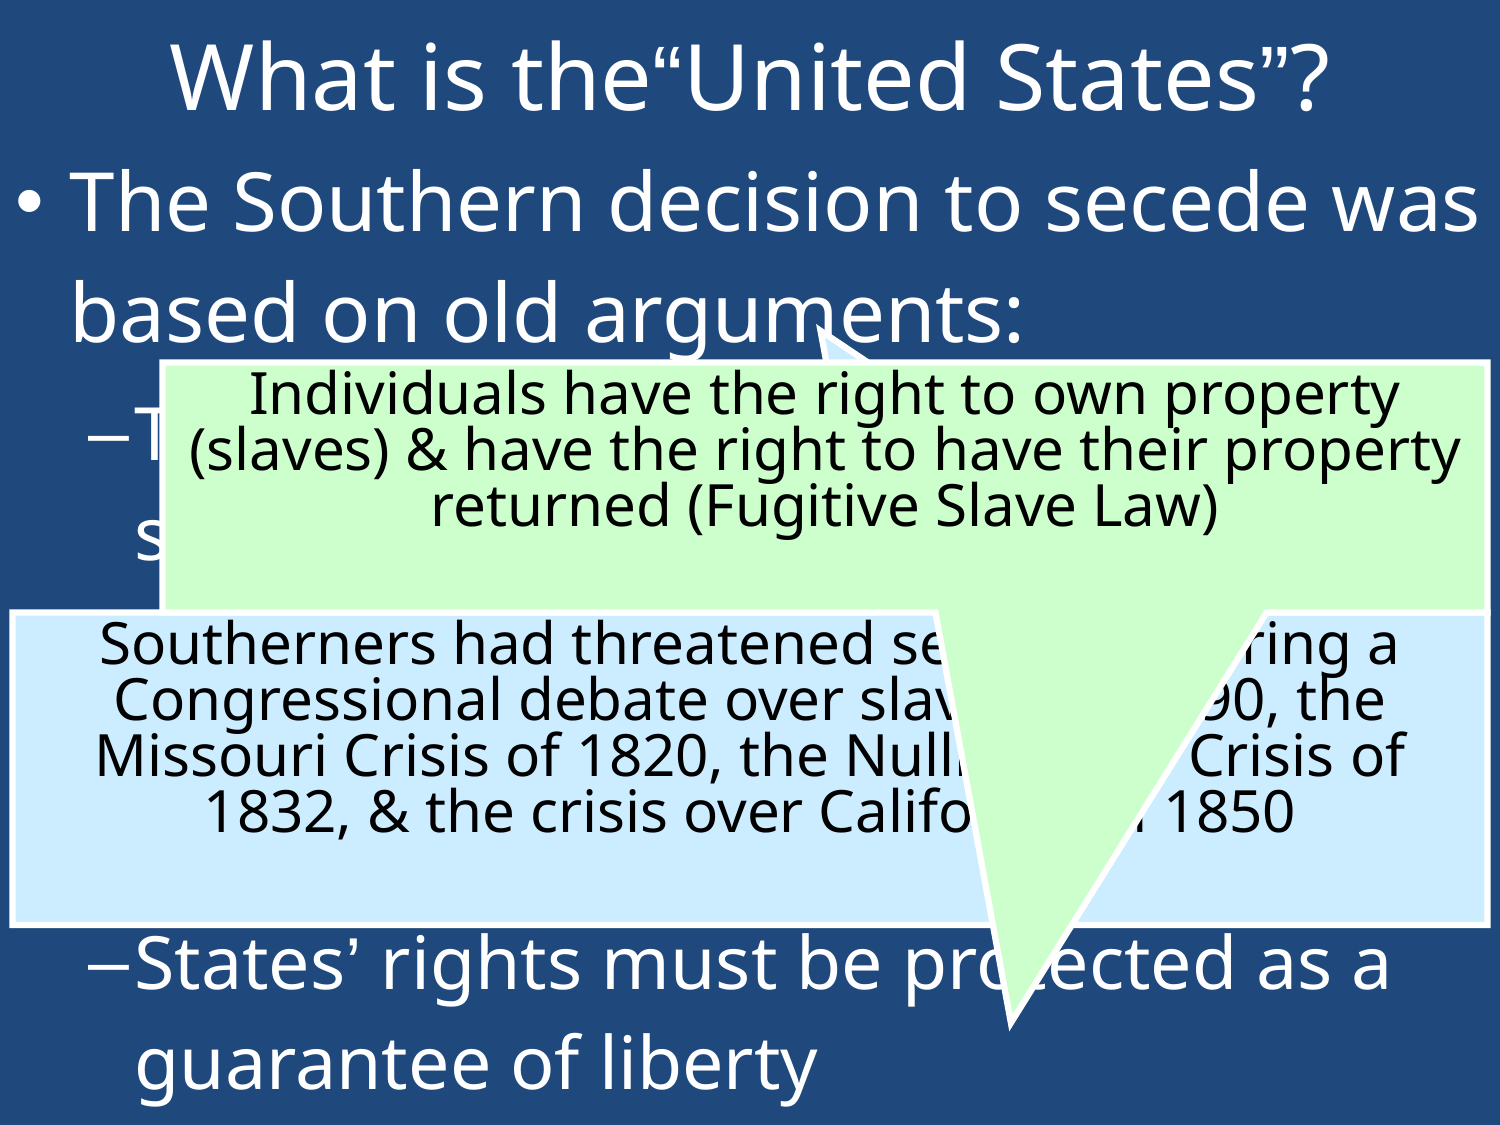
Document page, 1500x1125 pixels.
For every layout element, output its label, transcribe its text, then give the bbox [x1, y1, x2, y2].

text_box Individuals have the right to own property (slaves) & have the right to have their property returned (Fugitive Slave Law) [162, 362, 1488, 1023]
list The Southern decision to secede was based on old arguments: The USA was a “compact between states,” not a national gov’t “above the states” Therefore, states could leave the Union freely & peacefully States’ rights must be protected as a guarantee of liberty [0, 137, 1500, 1125]
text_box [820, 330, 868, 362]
title What is the“United States”? [36, 0, 1463, 137]
text_box Southerners had threatened secession during a Congressional debate over slavery in 1790, the Missouri Crisis of 1820, the Nullification Crisis of 1832, & the crisis over California in 1850 [1073, 613, 1488, 925]
text_box Southerners had threatened secession during a Congressional debate over slavery in 1790, the Missouri Crisis of 1820, the Nullification Crisis of 1832, & the crisis over California in 1850 [12, 612, 992, 925]
